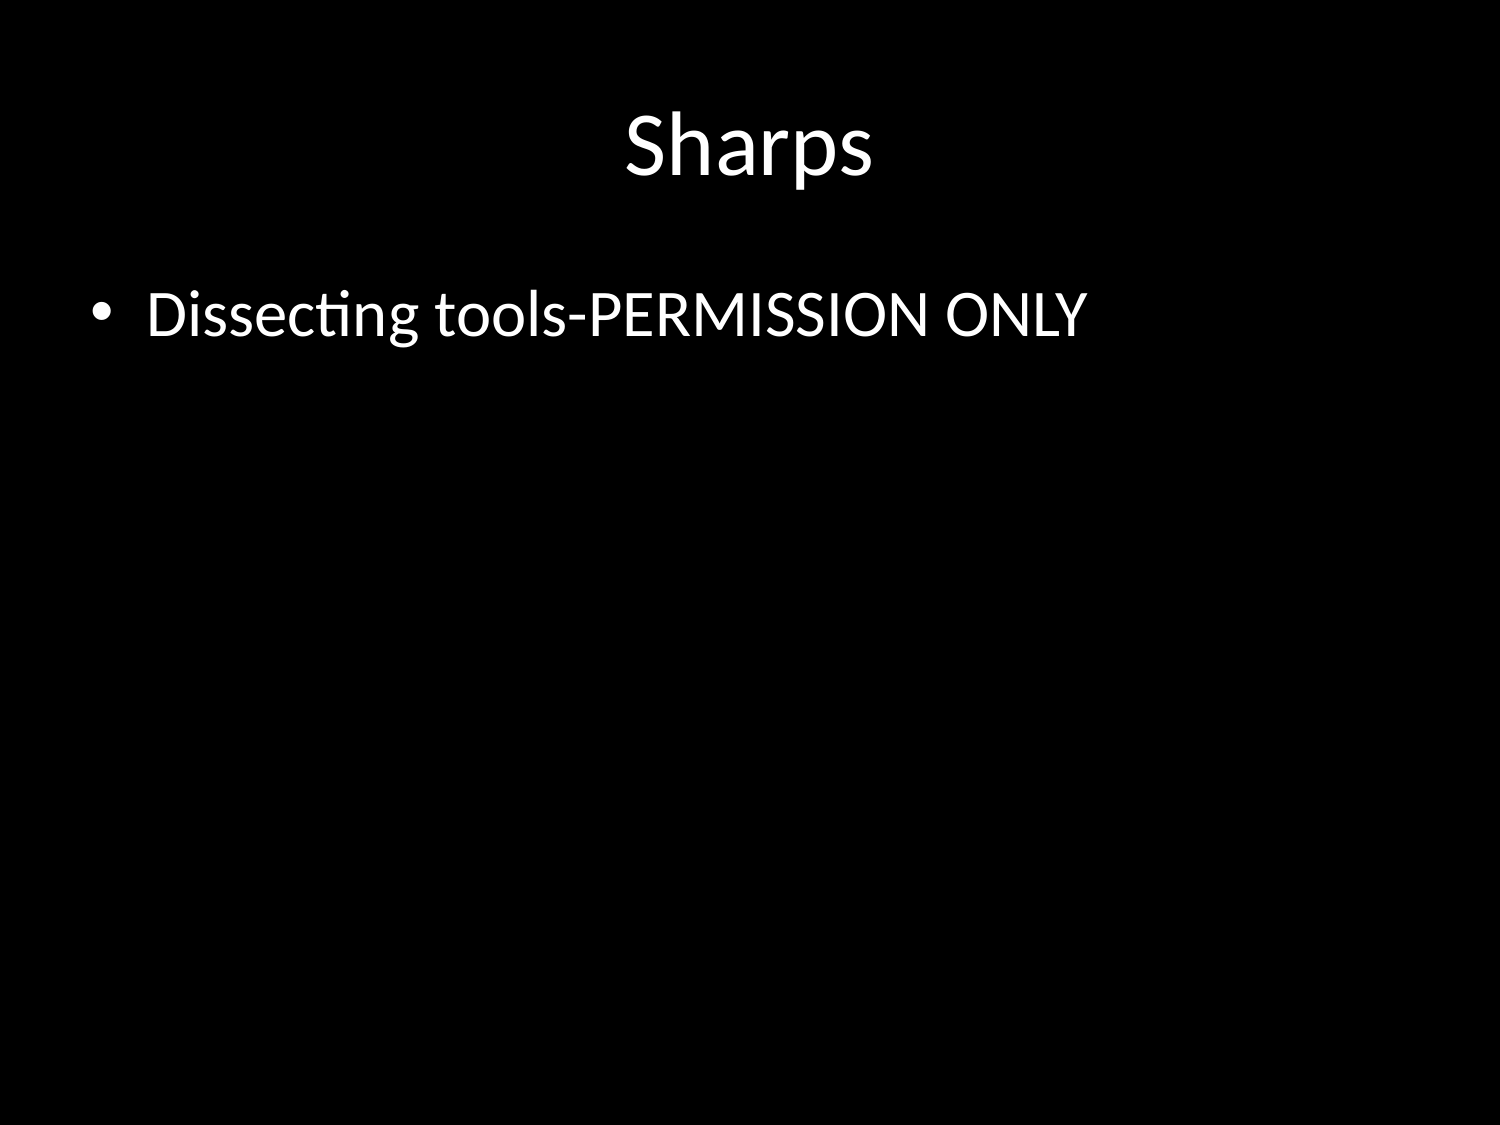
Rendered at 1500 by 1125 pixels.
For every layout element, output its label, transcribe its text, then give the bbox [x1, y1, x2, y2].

list Dissecting tools-PERMISSION ONLY [75, 262, 1425, 1005]
title Sharps [75, 45, 1425, 233]
